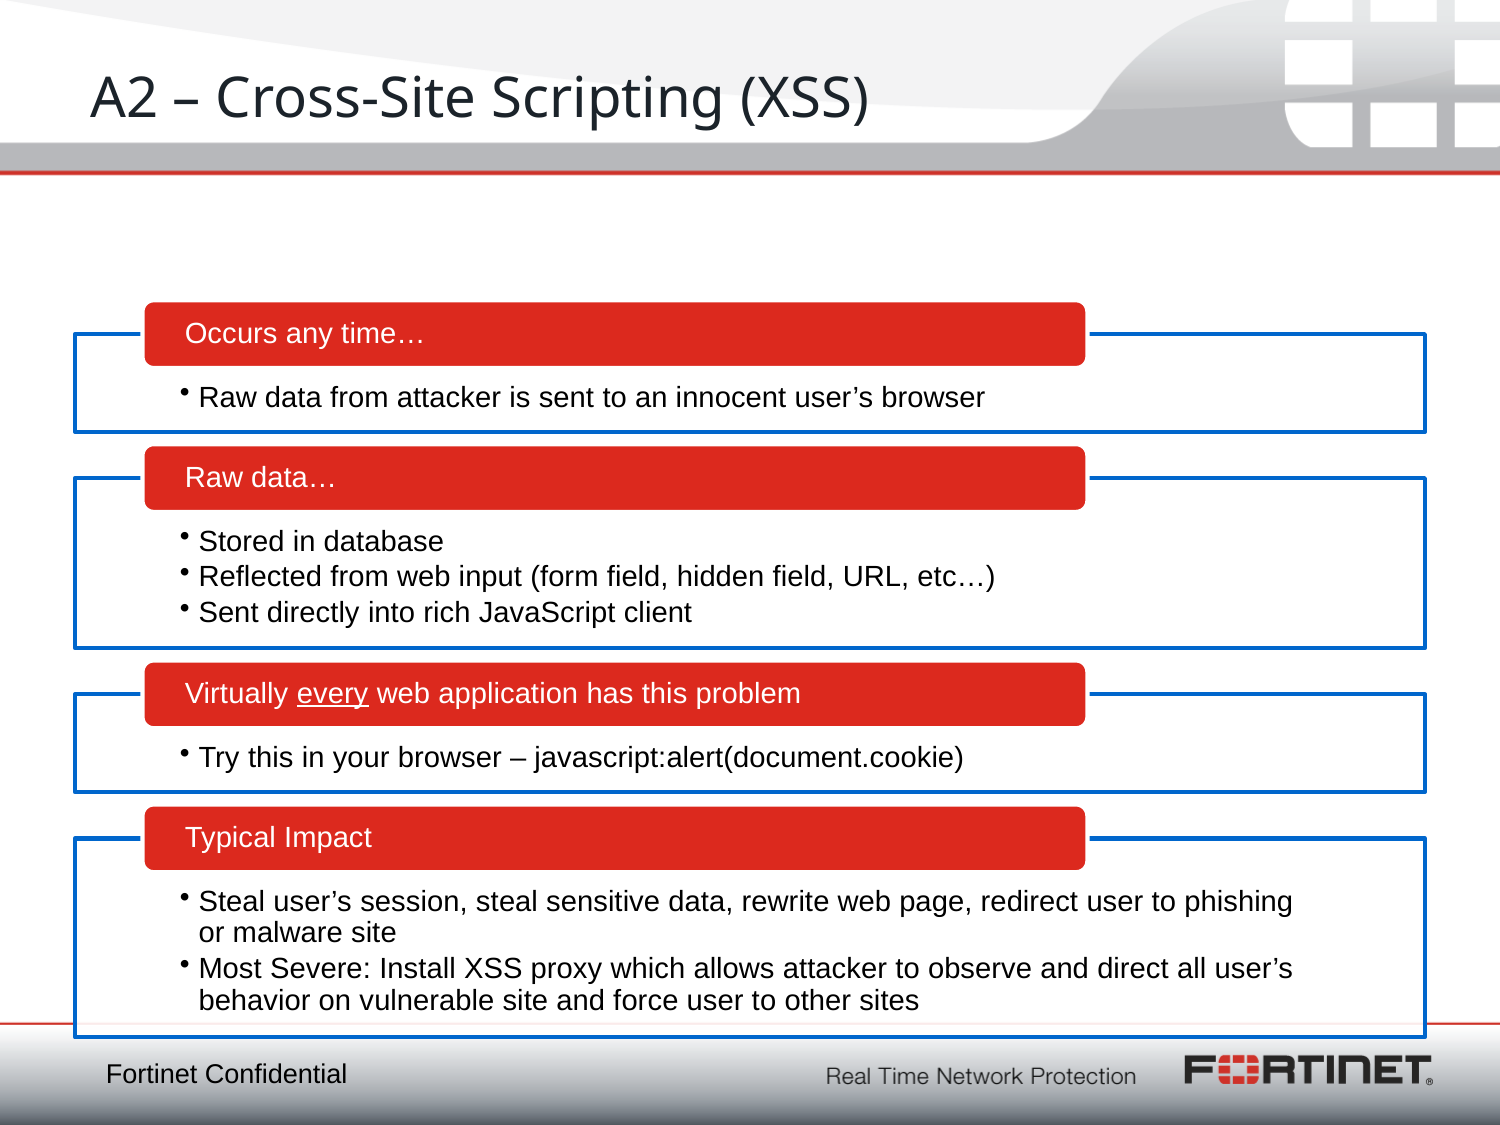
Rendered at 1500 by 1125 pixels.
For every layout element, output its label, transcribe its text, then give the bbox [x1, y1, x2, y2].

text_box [74, 278, 1426, 1059]
picture [0, 0, 1500, 1125]
title A2 – Cross-Site Scripting (XSS) [75, 45, 1425, 145]
